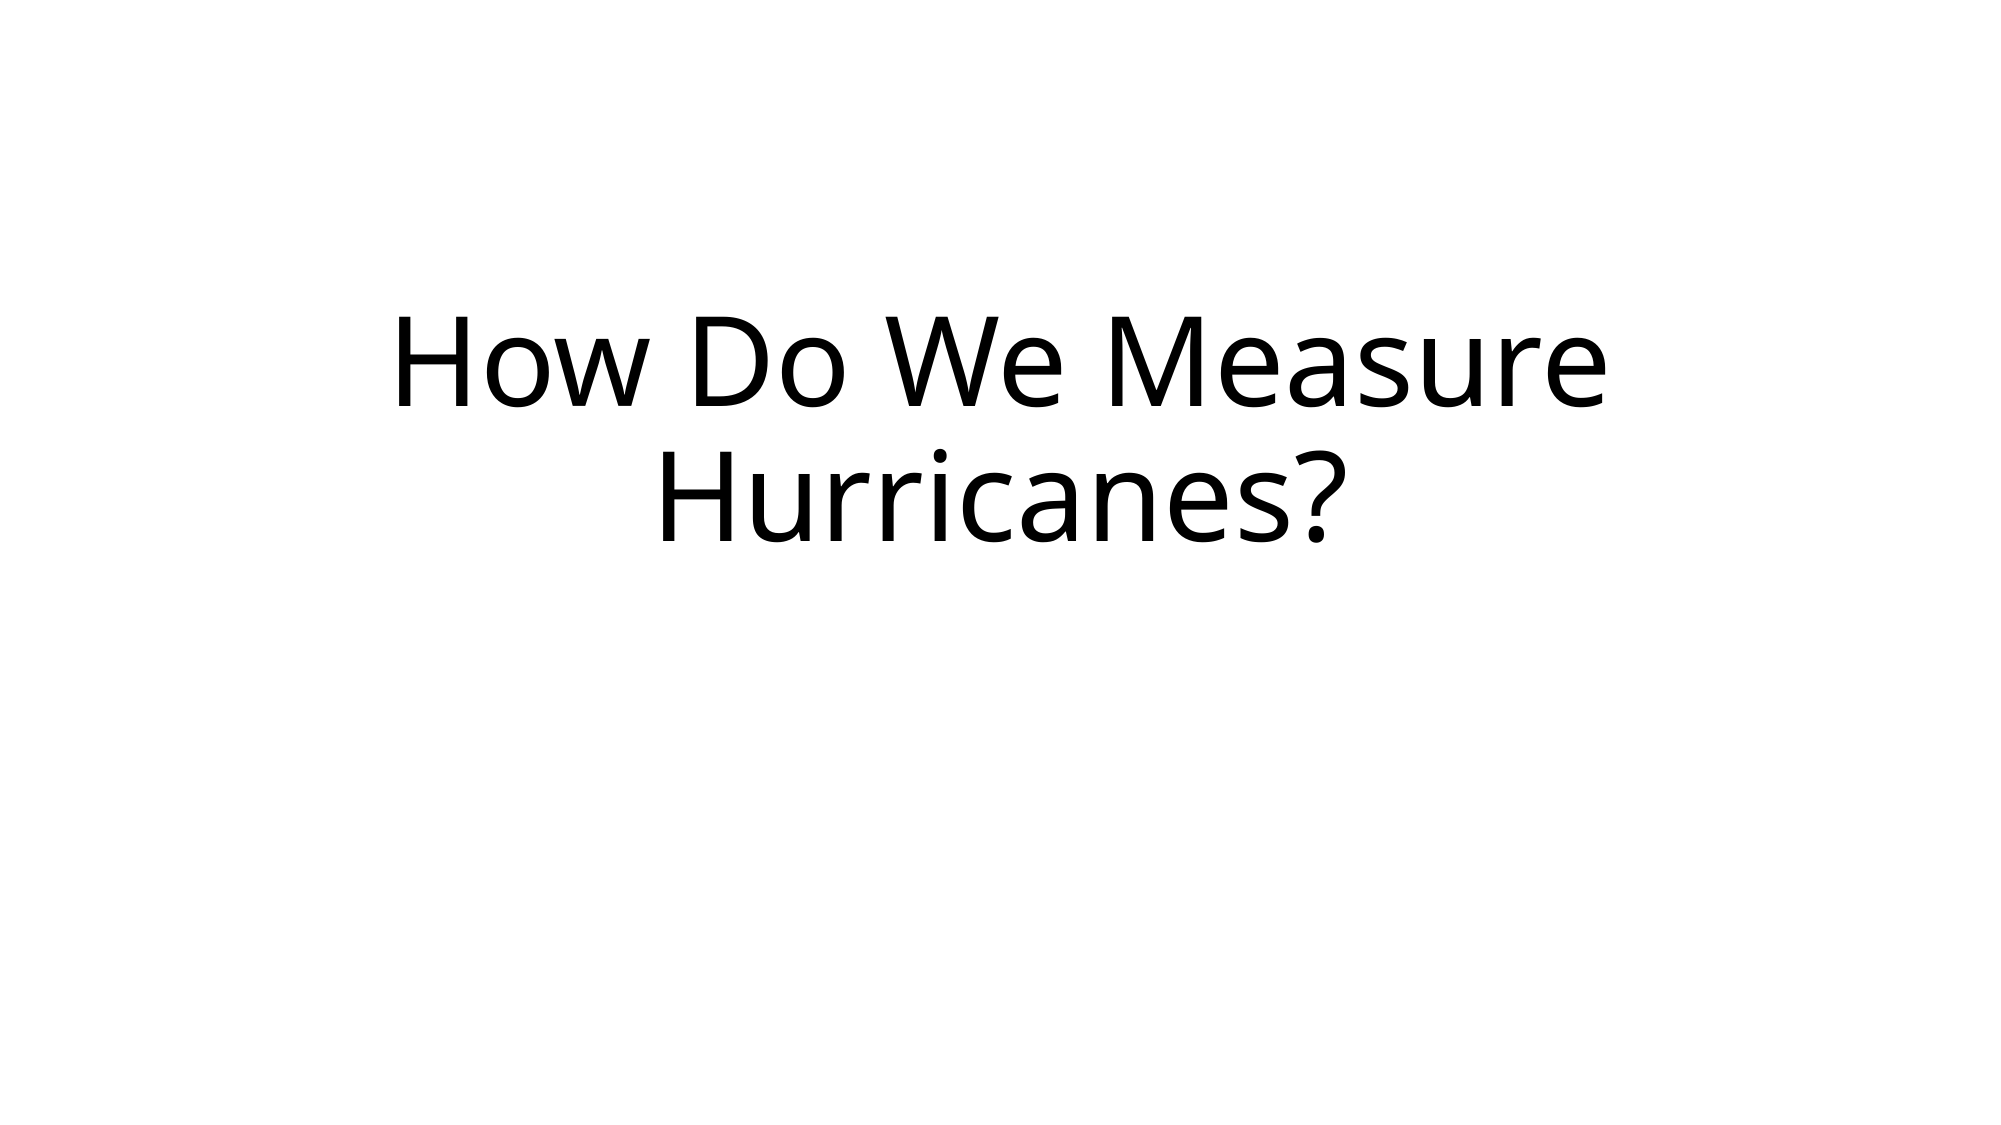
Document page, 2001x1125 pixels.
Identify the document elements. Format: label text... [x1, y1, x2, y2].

title How Do We Measure Hurricanes? [249, 184, 1750, 576]
